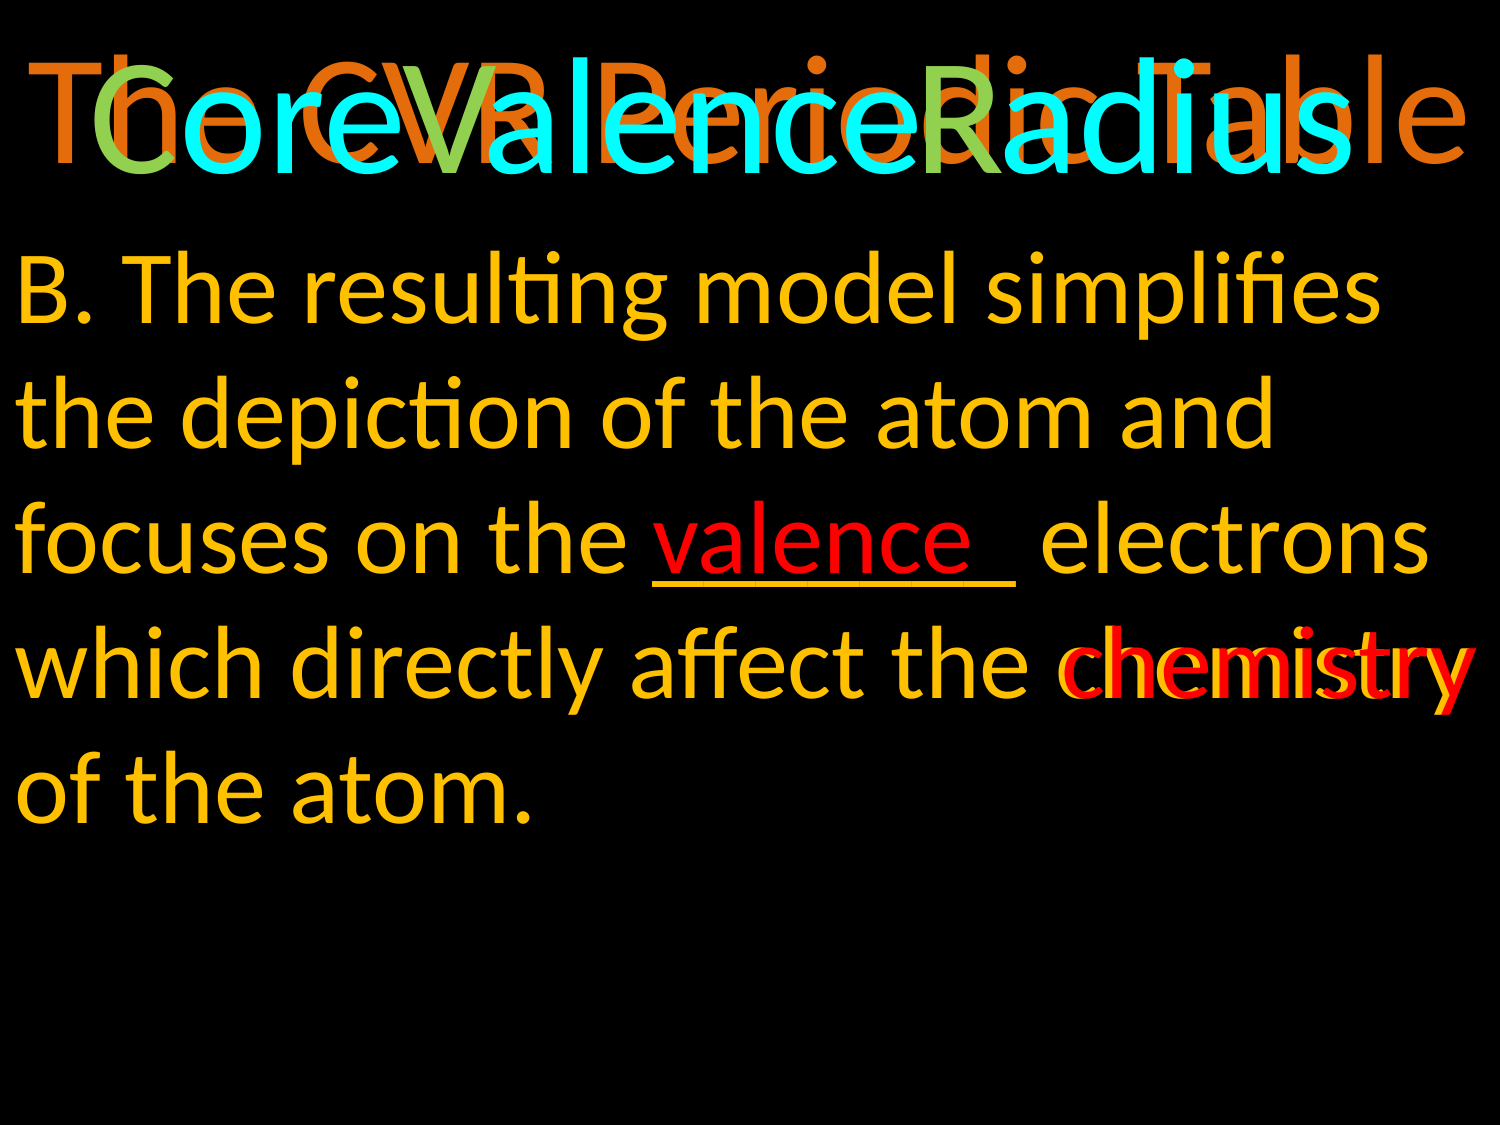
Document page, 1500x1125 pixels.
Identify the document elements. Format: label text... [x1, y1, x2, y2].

text_box R [899, 0, 1038, 215]
text_box chemistry [999, 587, 1500, 728]
text_box B. The resulting model simplifies the depiction of the atom and focuses on the _______ electrons which directly affect the chemistry of the atom. [0, 215, 1500, 852]
text_box valence [637, 462, 1088, 603]
text_box ore alence adius [1038, 0, 1500, 215]
text_box C [74, 0, 213, 215]
text_box V [387, 0, 525, 215]
text_box ore alence adius [525, 0, 899, 215]
text_box ore alence adius [213, 0, 387, 215]
text_box ore alence adius [0, 0, 74, 215]
